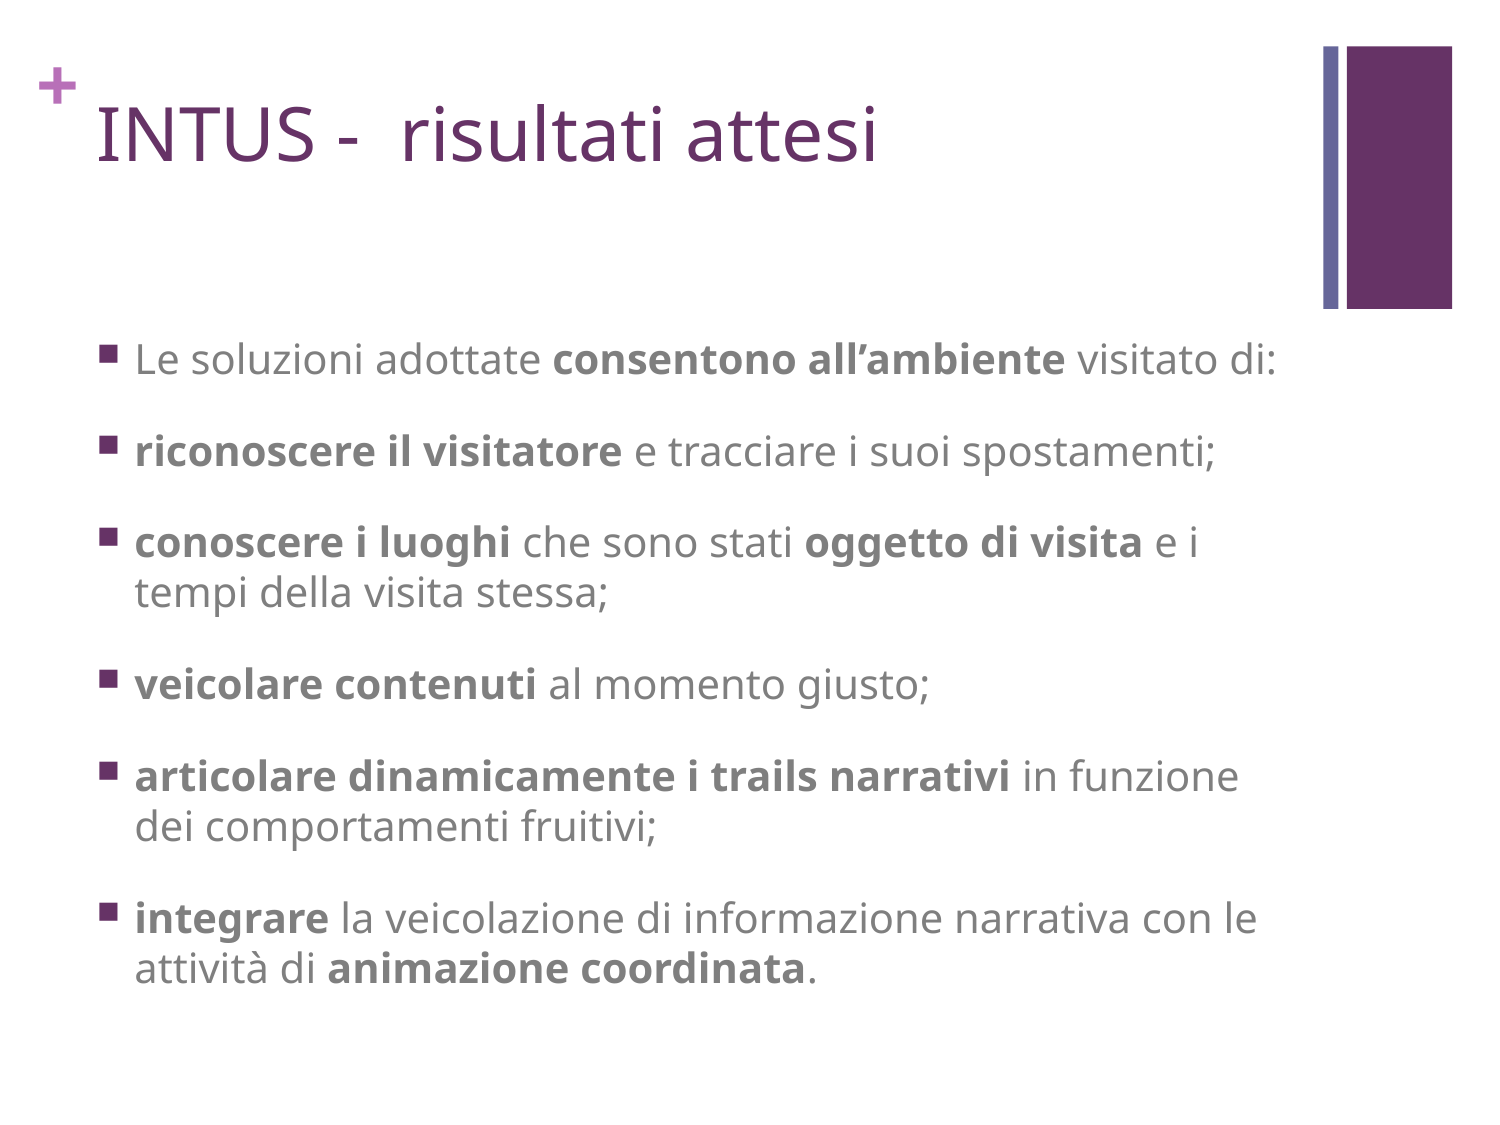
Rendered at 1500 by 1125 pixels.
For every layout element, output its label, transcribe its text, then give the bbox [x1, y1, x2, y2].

title INTUS - risultati attesi [81, 79, 1322, 263]
list Le soluzioni adottate consentono all’ambiente visitato di: riconoscere il visitatore e tracciare i suoi spostamenti; conoscere i luoghi che sono stati oggetto di visita e i tempi della visita stessa; veicolare contenuti al momento giusto; articolare dinamicamente i trails narrativi in funzione dei comportamenti fruitivi; integrare la veicolazione di informazione narrativa con le attività di animazione coordinata. [81, 324, 1322, 1005]
